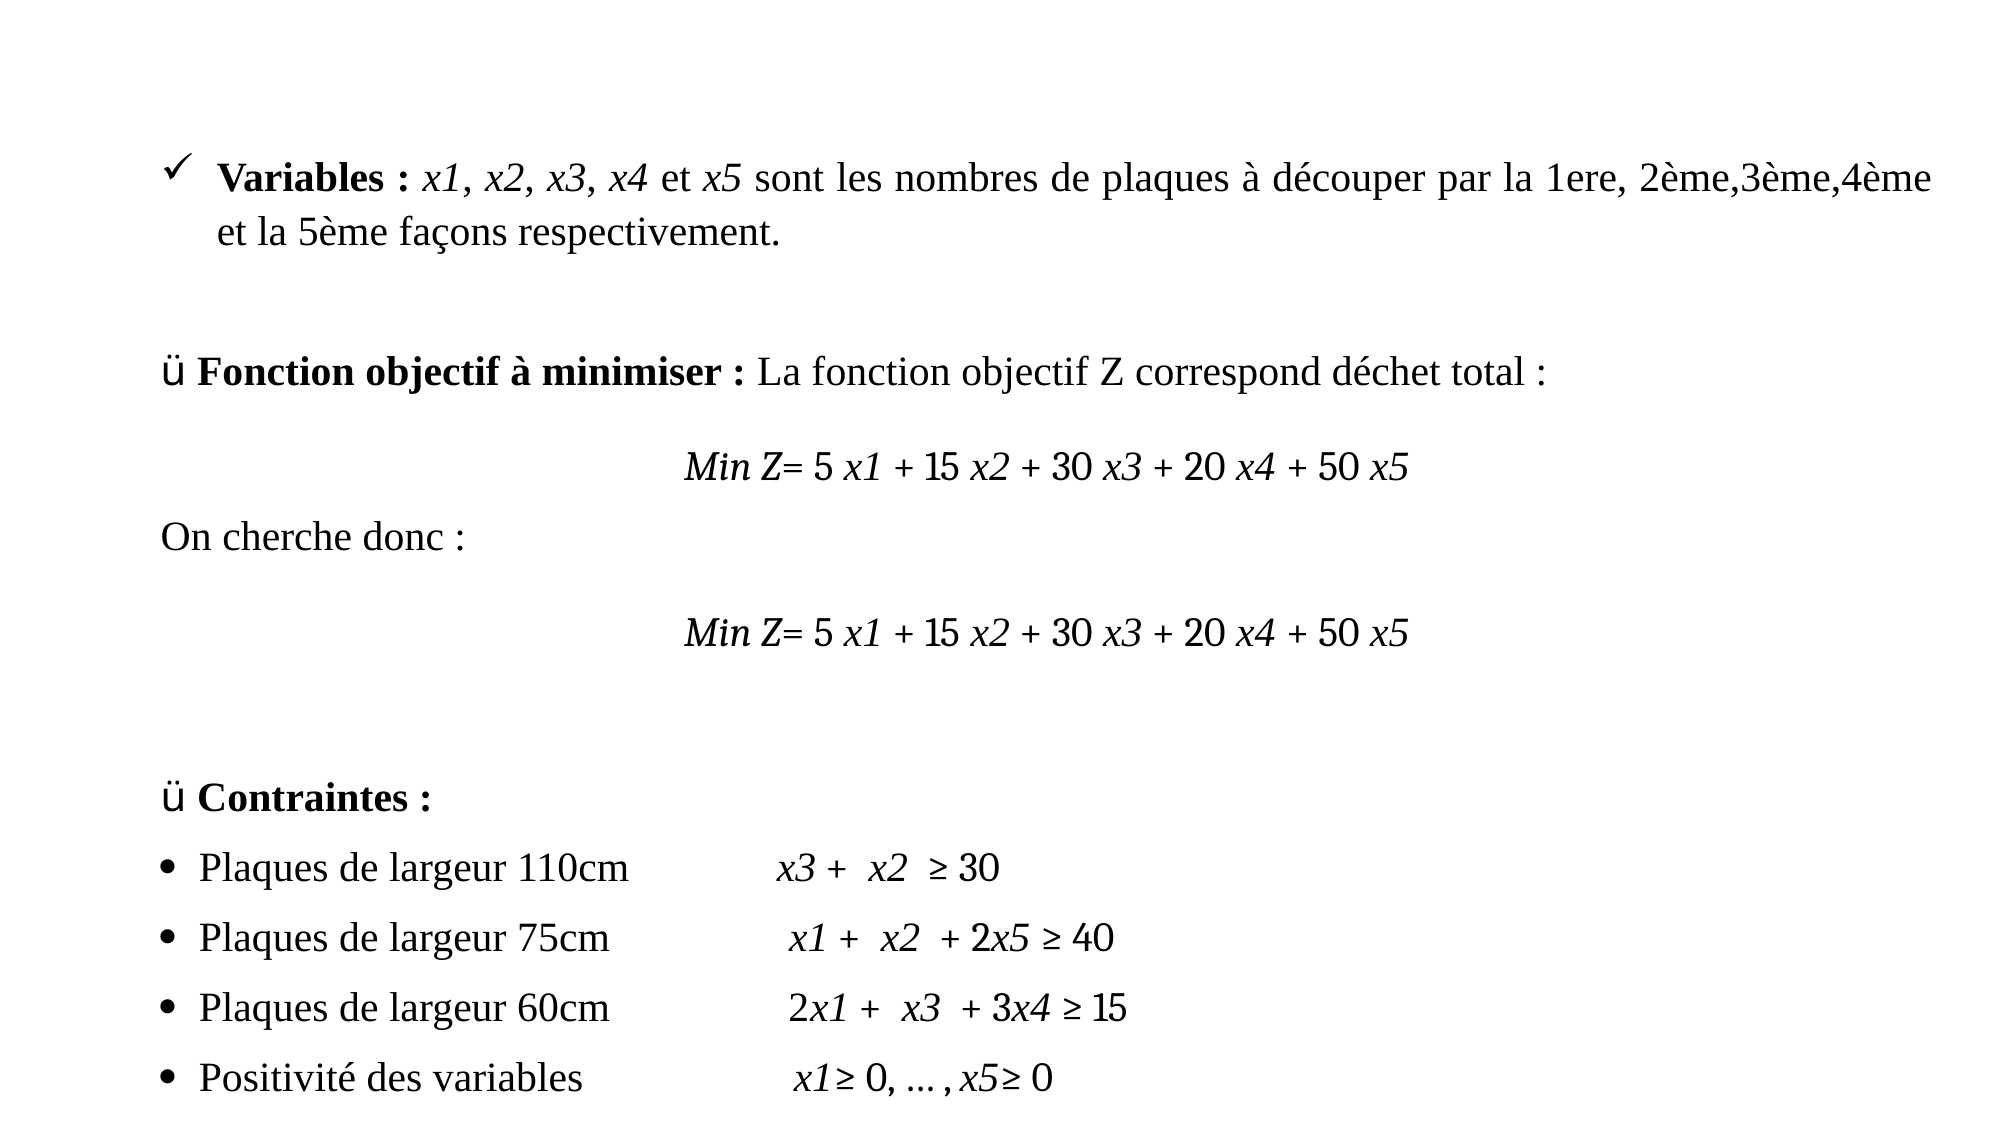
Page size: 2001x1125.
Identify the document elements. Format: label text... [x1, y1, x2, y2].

text_box Variables : x1, x2, x3, x4 et x5 sont les nombres de plaques à découper par la 1ere, 2ème,3ème,4ème et la 5ème façons respectivement. ü Fonction objectif à minimiser : La fonction objectif Z correspond déchet total : Min Z= 5 x1 + 15 x2 + 30 x3 + 20 x4 + 50 x5 On cherche donc : Min Z= 5 x1 + 15 x2 + 30 x3 + 20 x4 + 50 x5 ü Contraintes : · Plaques de largeur 110cm x3 + x2 ≥ 30 · Plaques de largeur 75cm x1 + x2 + 2x5 ≥ 40 · Plaques de largeur 60cm 2x1 + x3 + 3x4 ≥ 15 · Positivité des variables x1≥ 0, … , x5≥ 0 [145, 139, 1948, 1108]
